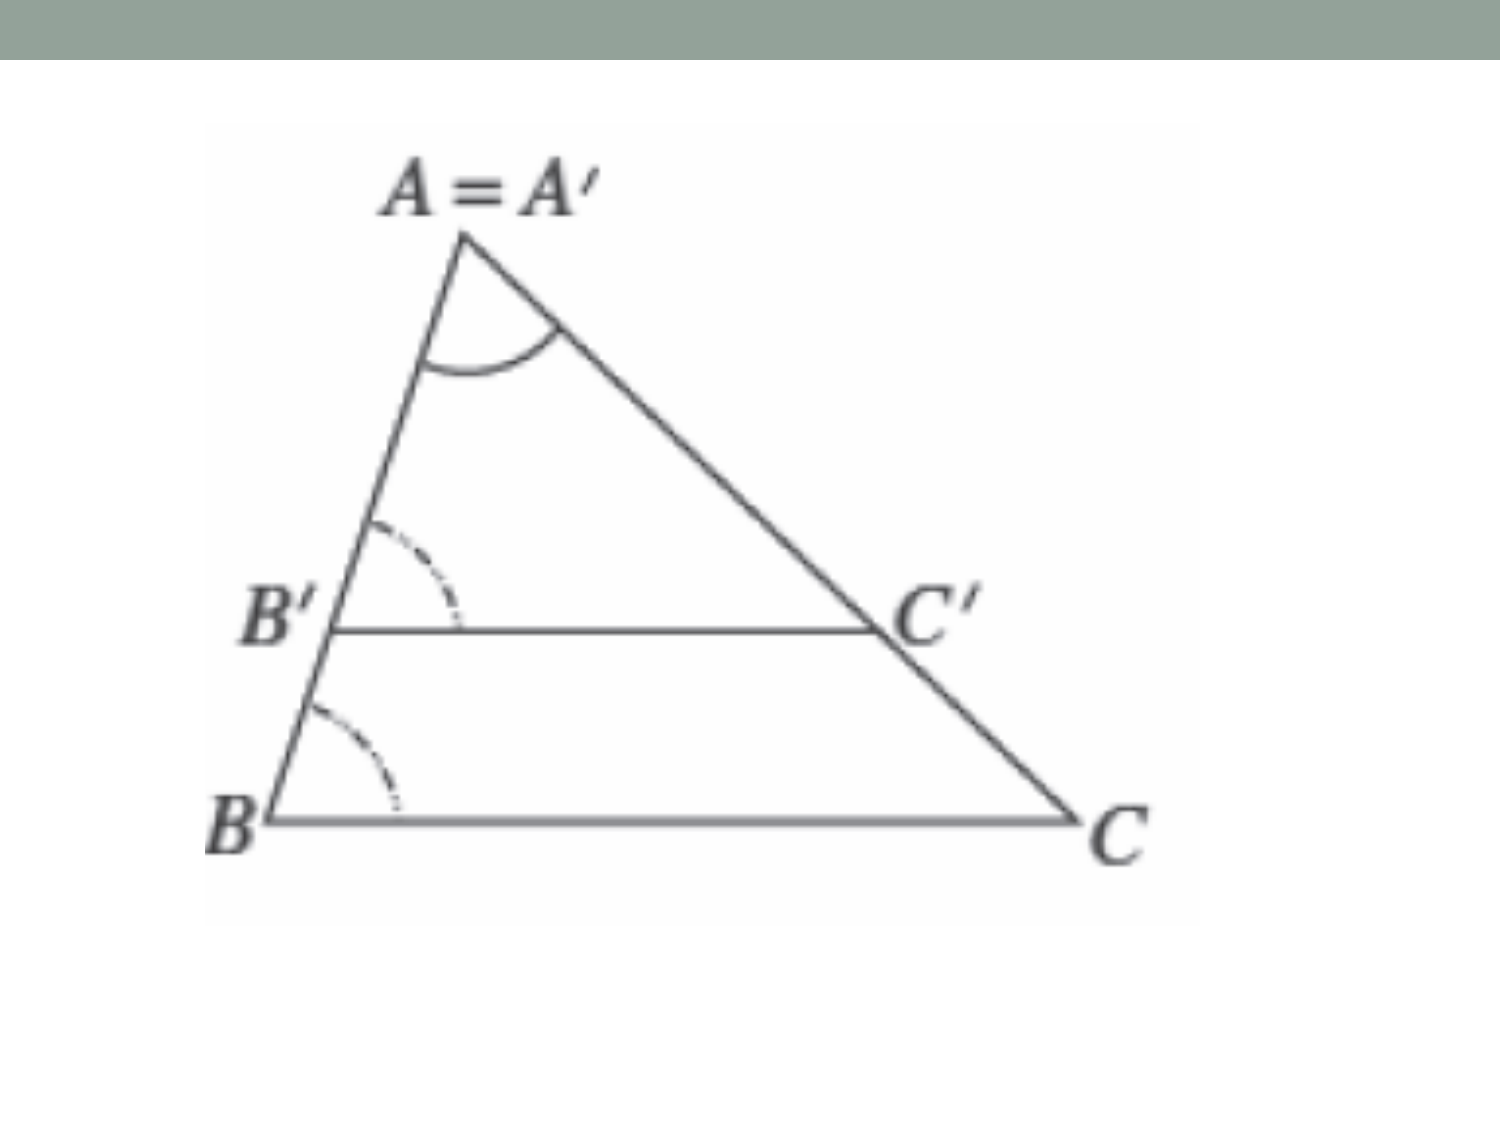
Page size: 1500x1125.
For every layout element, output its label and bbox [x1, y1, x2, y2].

picture [205, 122, 1201, 926]
